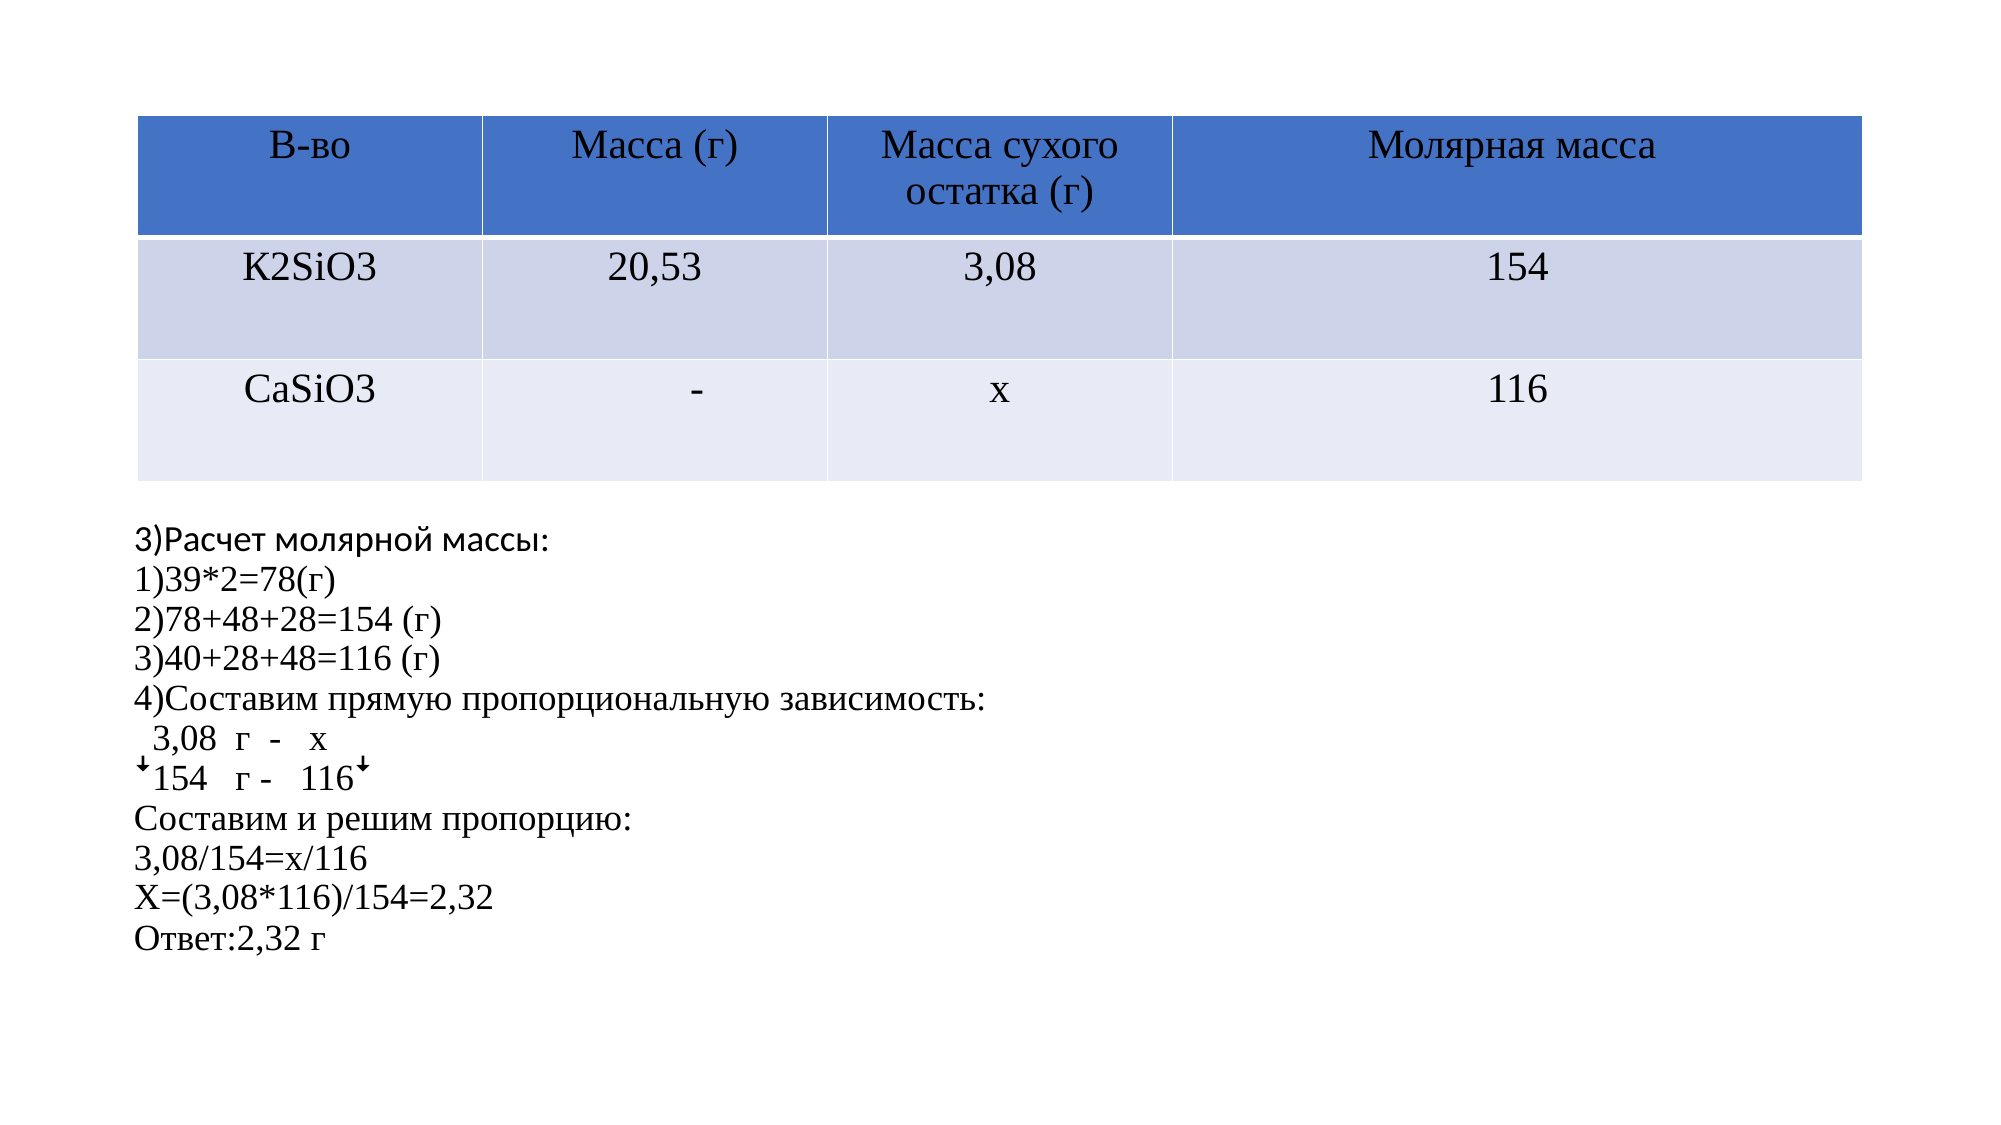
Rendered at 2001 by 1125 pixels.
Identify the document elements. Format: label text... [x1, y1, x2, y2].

table_header В-во [138, 116, 482, 235]
table_cell - [483, 360, 827, 481]
title 3)Расчет молярной массы: 1)39*2=78(г) 2)78+48+28=154 (г) 3)40+28+48=116 (г) 4)Составим прямую пропорциональную зависимость: 3,08 г - х ꜜ154 г - 116ꜜ Составим и решим пропорцию: 3,08/154=х/116 Х=(3,08*116)/154=2,32 Ответ:2,32 г [118, 511, 1844, 1010]
table_header Масса (г) [483, 116, 827, 235]
table_cell CaSiO3 [138, 360, 482, 481]
table_header Молярная масса [1173, 116, 1862, 235]
table_cell К2SiO3 [138, 240, 482, 359]
table_cell 20,53 [483, 240, 827, 359]
table_cell х [828, 360, 1172, 481]
table_header Масса сухого остатка (г) [828, 116, 1172, 235]
table_cell 116 [1173, 360, 1862, 481]
table_cell 3,08 [828, 240, 1172, 359]
table_cell 154 [1173, 240, 1862, 359]
